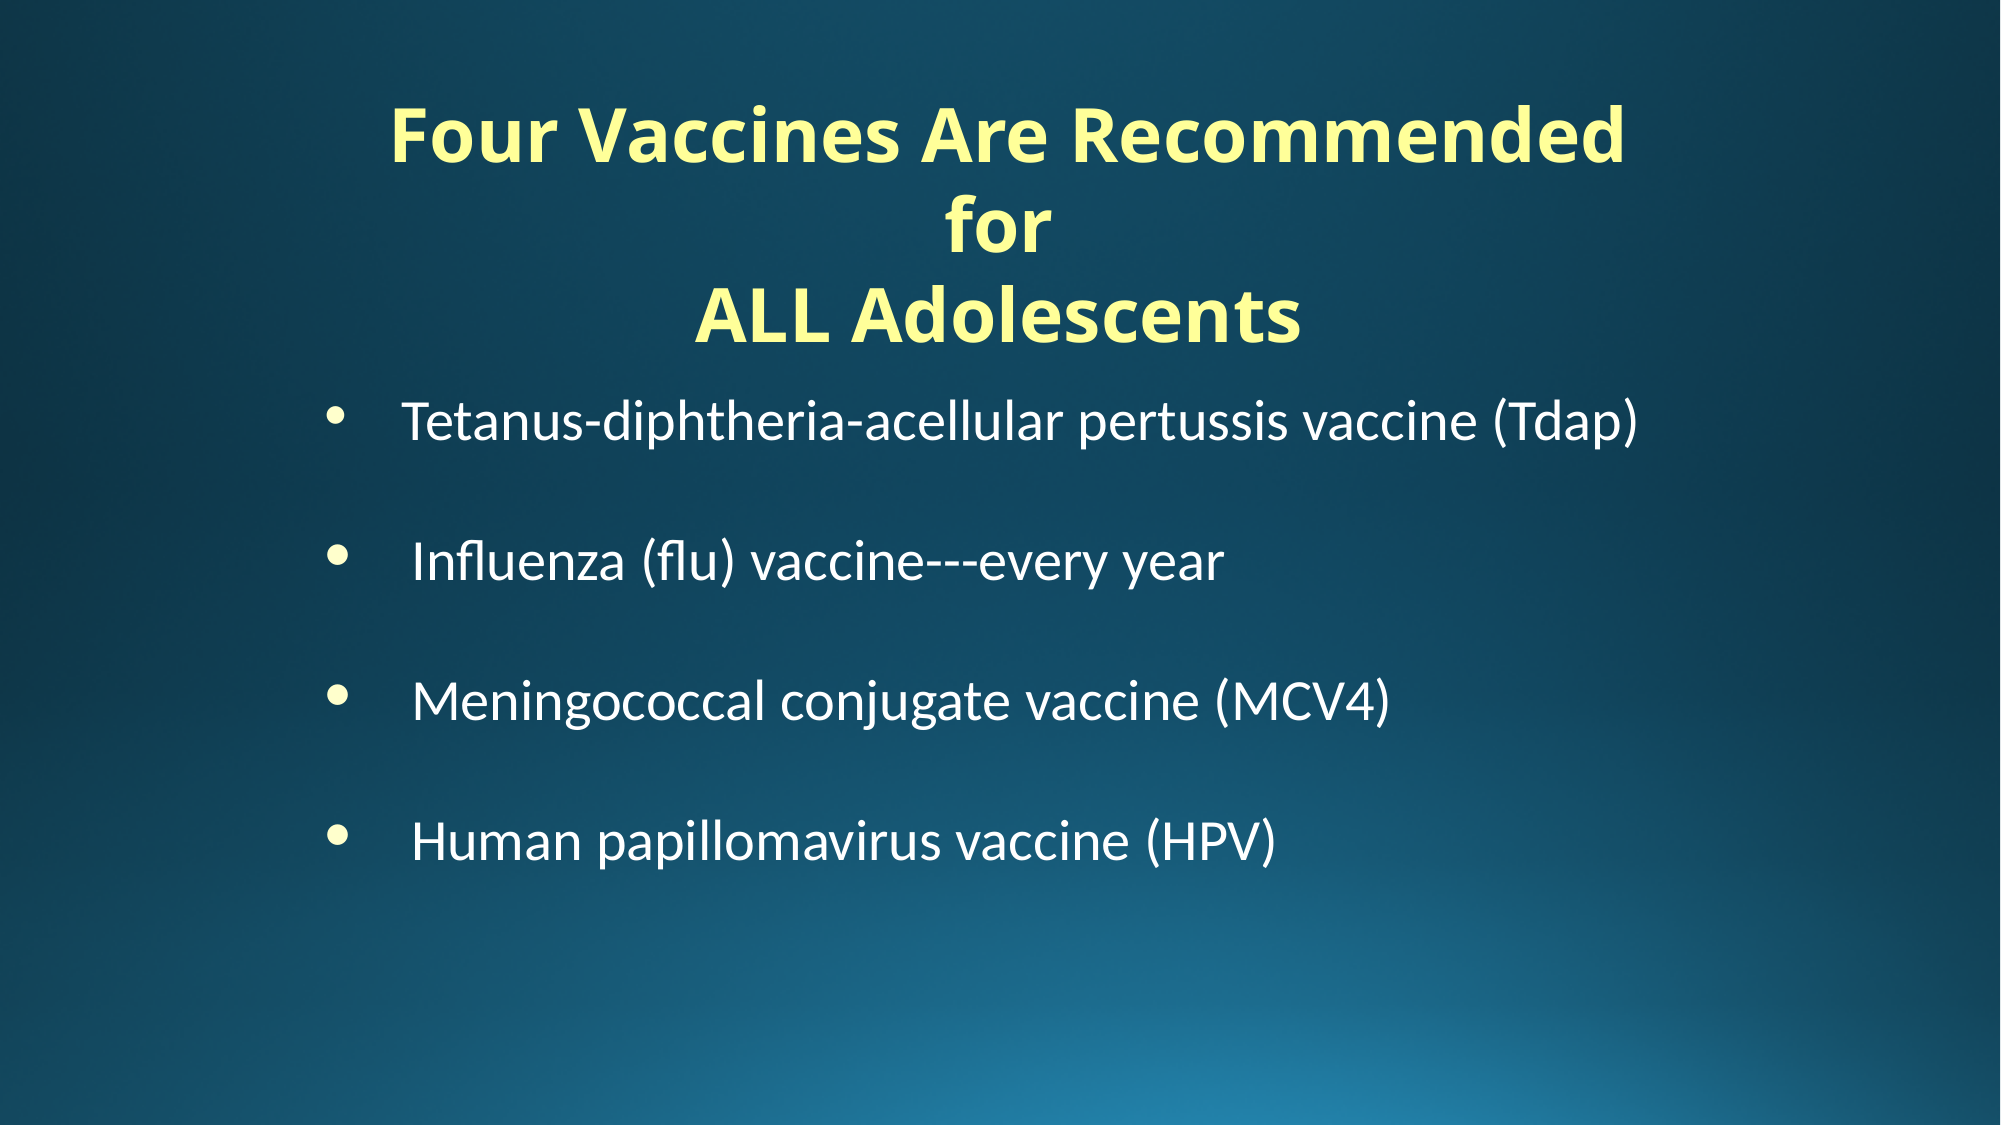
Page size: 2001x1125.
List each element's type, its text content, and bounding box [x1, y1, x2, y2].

text_box Four Vaccines Are Recommended for ALL Adolescents [358, 80, 1659, 366]
text_box Tetanus-diphtheria-acellular pertussis vaccine (Tdap) Influenza (flu) vaccine---every year Meningococcal conjugate vaccine (MCV4) Human papillomavirus vaccine (HPV) [308, 375, 1746, 1020]
picture [0, 0, 2001, 1125]
